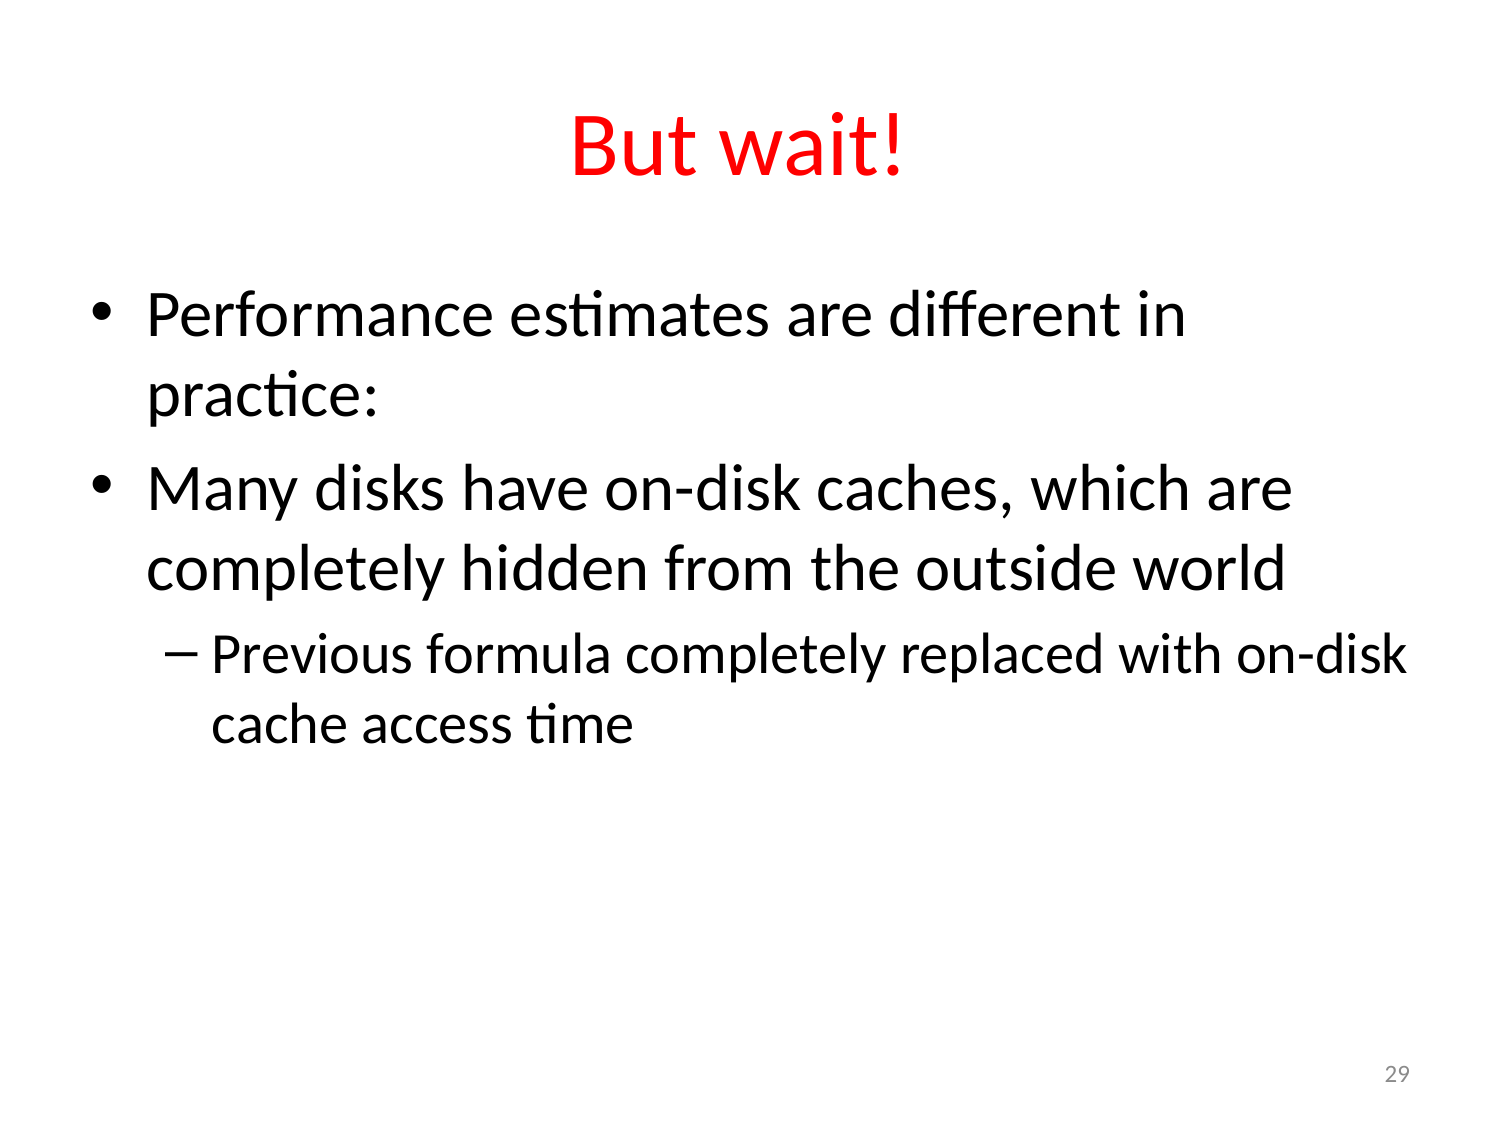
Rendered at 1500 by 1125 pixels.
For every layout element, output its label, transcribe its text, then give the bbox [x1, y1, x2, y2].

slide_number 29 [1074, 1042, 1425, 1103]
list Performance estimates are different in practice: Many disks have on-disk caches, which are completely hidden from the outside world Previous formula completely replaced with on-disk cache access time [75, 262, 1425, 1005]
title But wait! [75, 45, 1425, 233]
